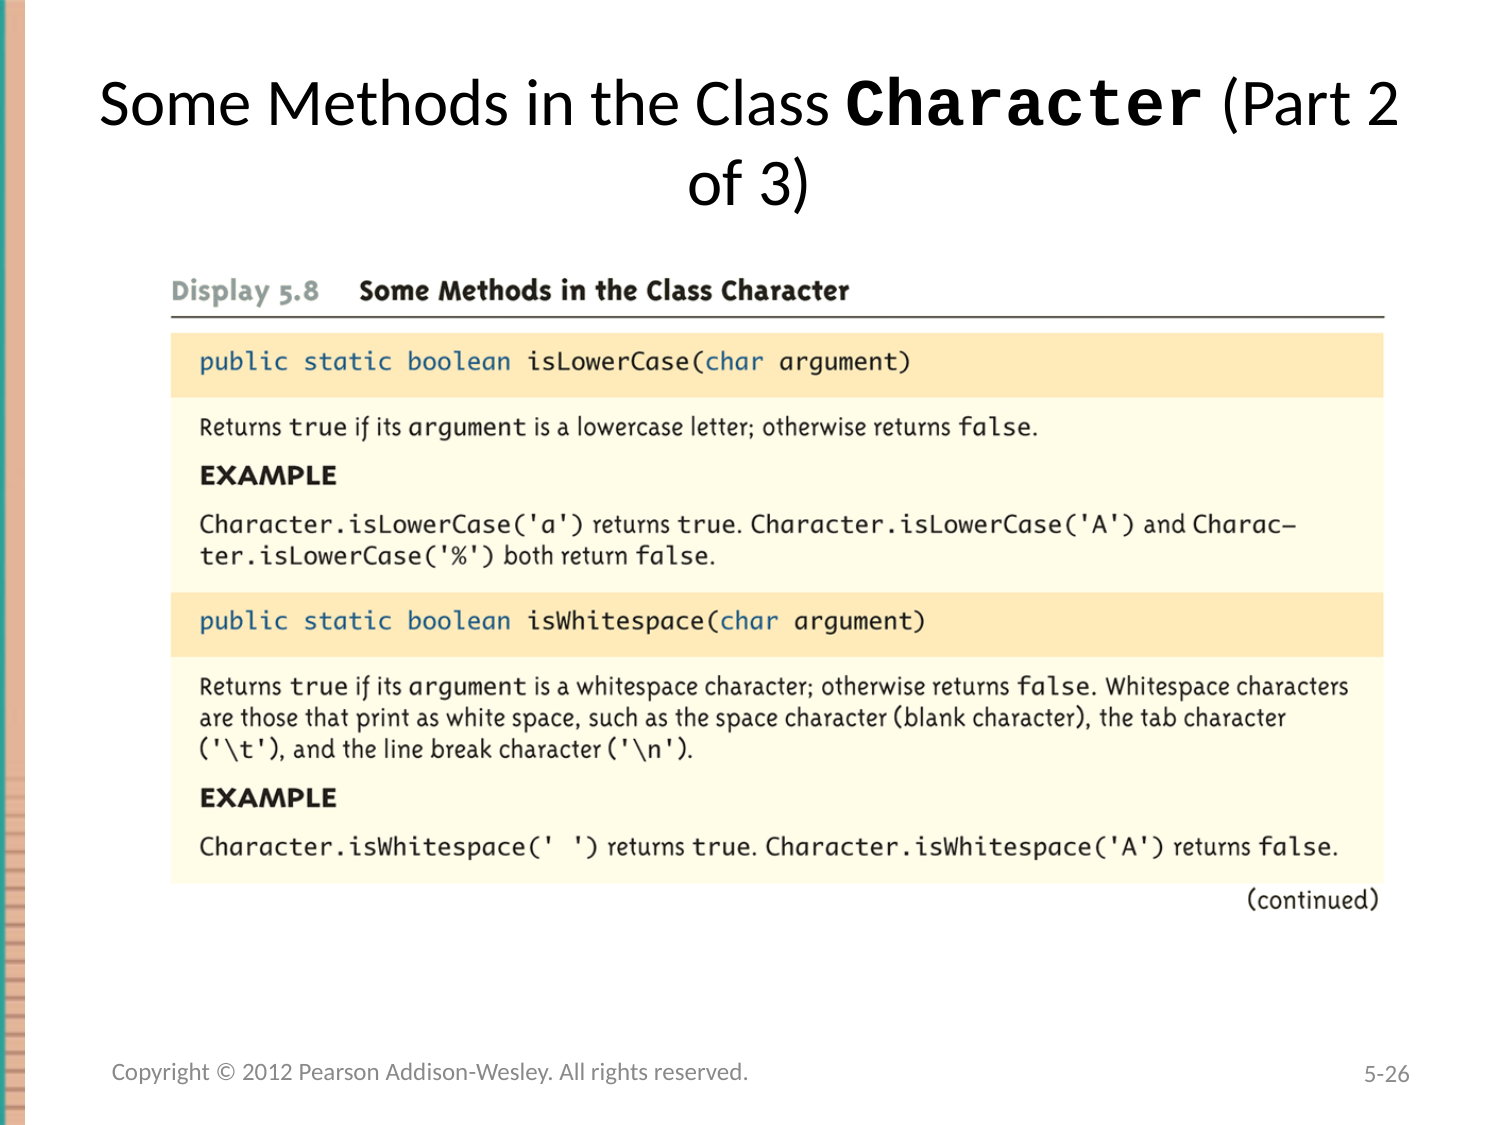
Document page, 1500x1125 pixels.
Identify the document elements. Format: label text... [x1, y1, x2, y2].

footer Copyright © 2012 Pearson Addison-Wesley. All rights reserved. [75, 1040, 788, 1100]
picture [0, 0, 25, 1125]
slide_number 5-26 [1074, 1042, 1425, 1103]
title Some Methods in the Class Character (Part 2 of 3) [74, 44, 1426, 233]
picture [140, 261, 1416, 928]
